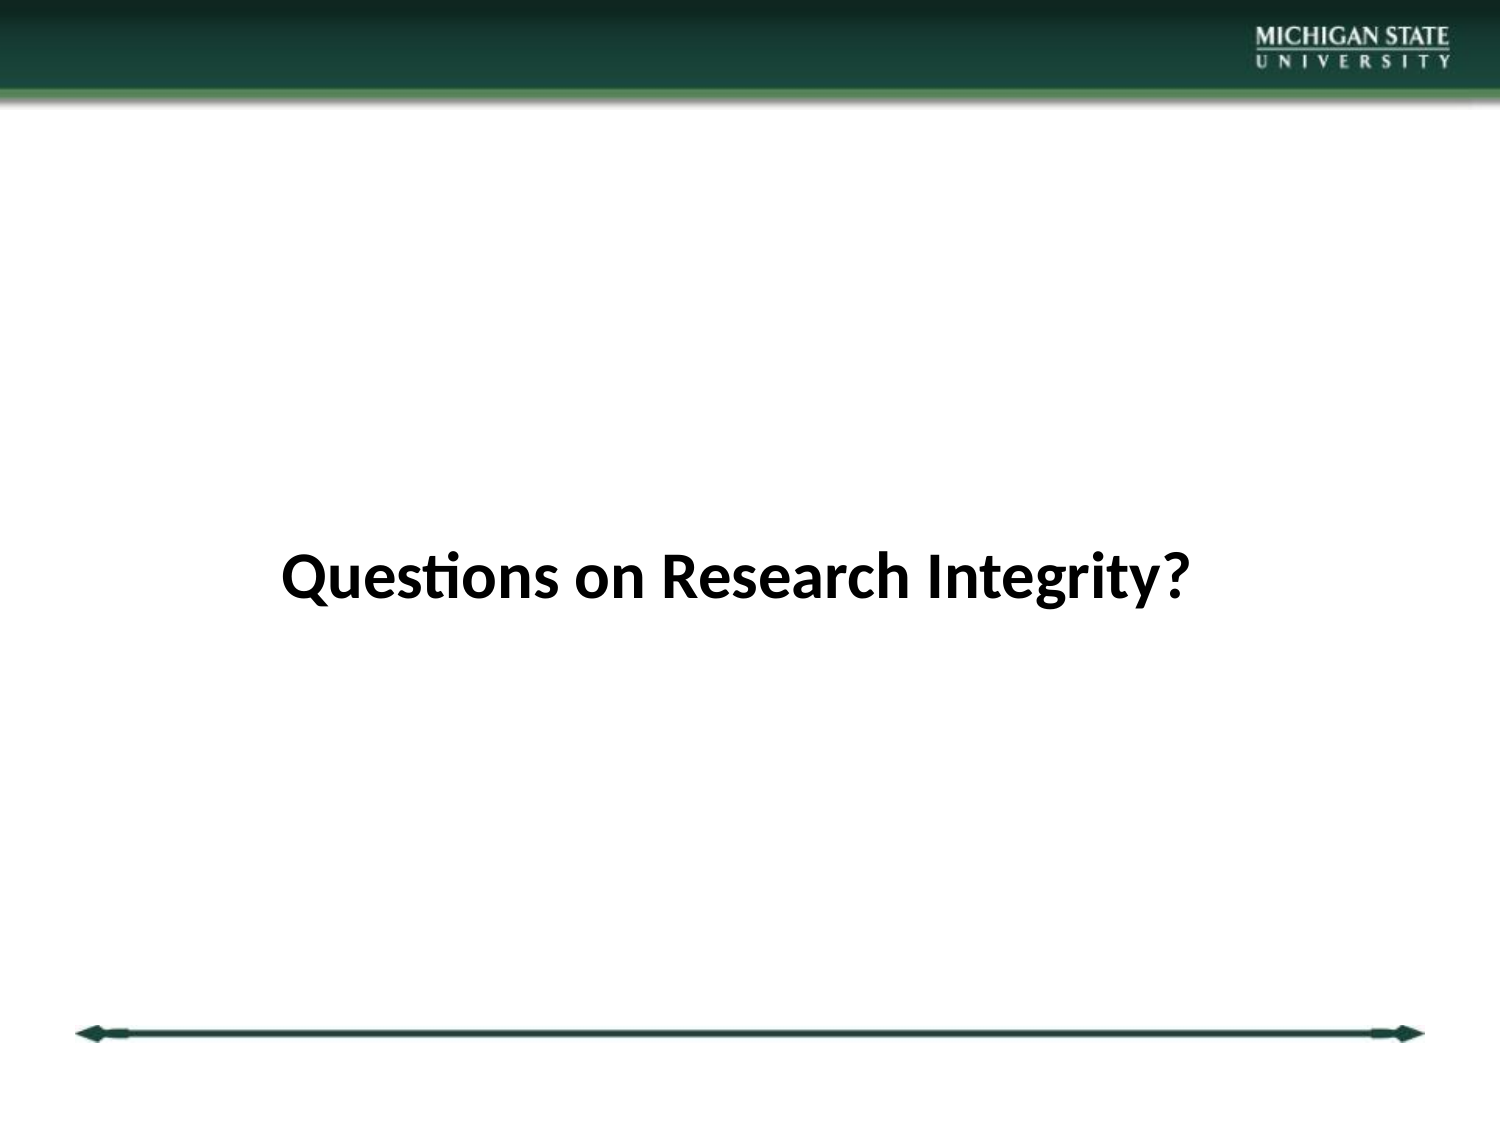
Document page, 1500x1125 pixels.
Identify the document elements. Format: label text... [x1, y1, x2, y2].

title Questions on Research Integrity? [87, 525, 1388, 642]
picture [0, 0, 1500, 110]
picture [75, 1025, 1425, 1043]
